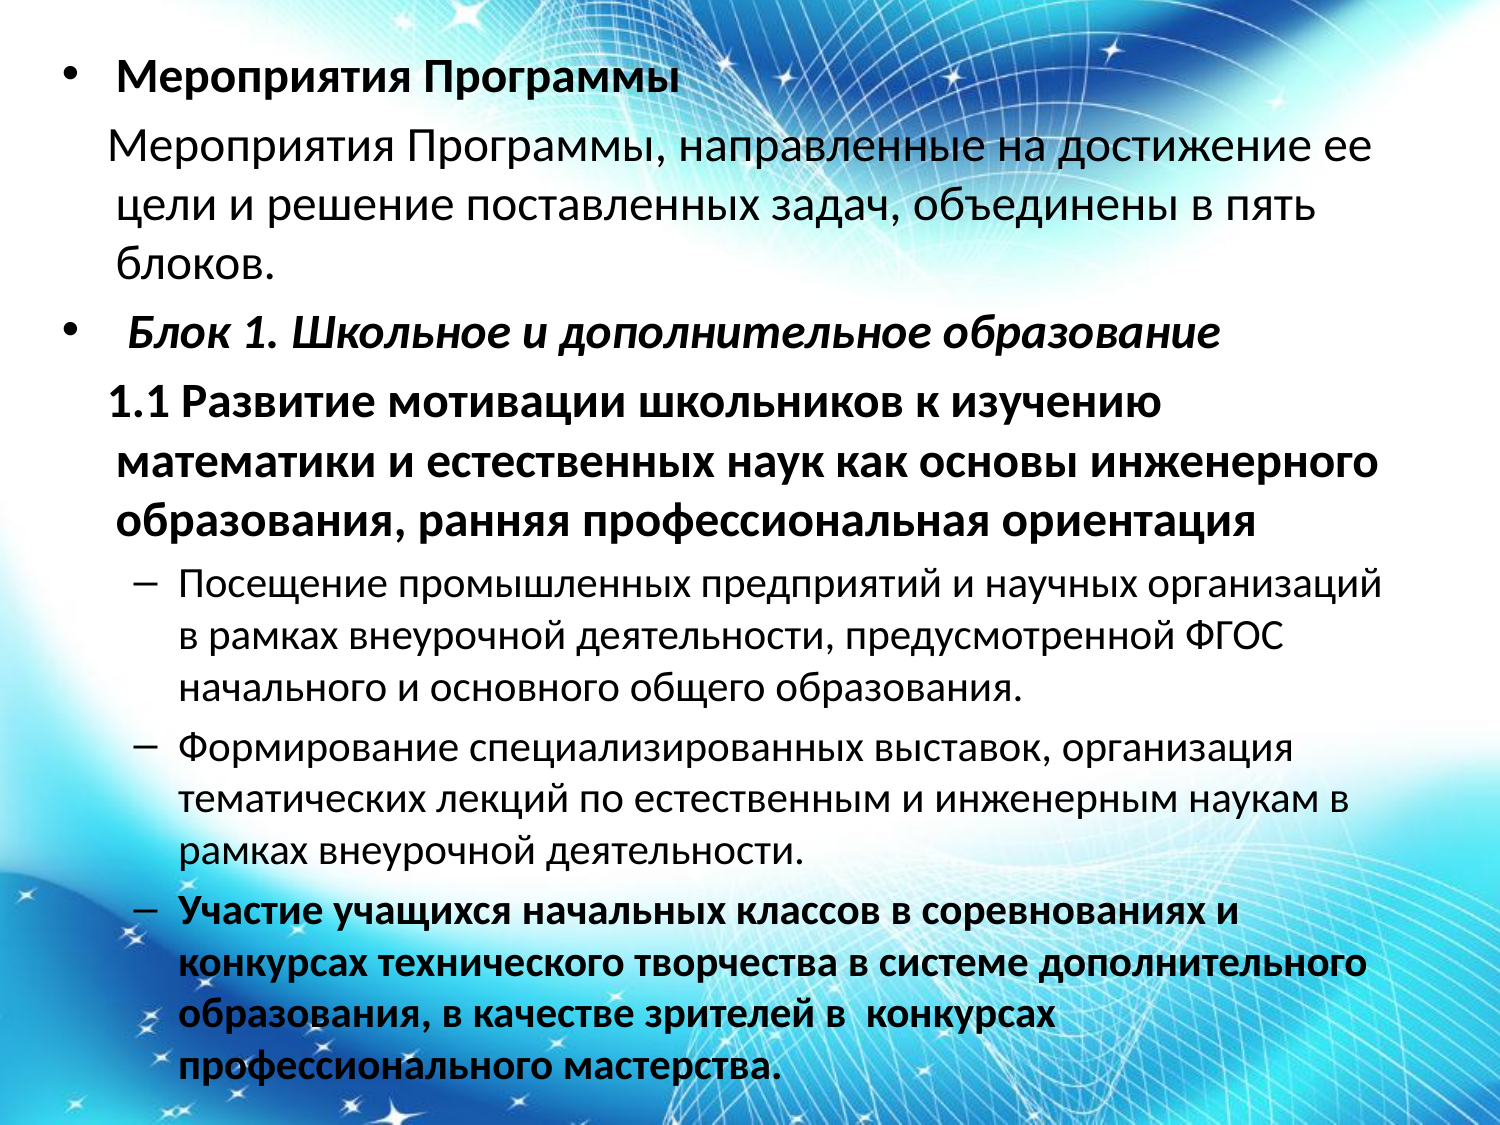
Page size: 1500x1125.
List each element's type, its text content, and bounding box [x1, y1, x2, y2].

list Мероприятия Программы Мероприятия Программы, направленные на достижение ее цели и решение поставленных задач, объединены в пять блоков. Блок 1. Школьное и дополнительное образование 1.1 Развитие мотивации школьников к изучению математики и естественных наук как основы инженерного образования, ранняя профессиональная ориентация Посещение промышленных предприятий и научных организаций в рамках внеурочной деятельности, предусмотренной ФГОС начального и основного общего образования. Формирование специализированных выставок, организация тематических лекций по естественным и инженерным наукам в рамках внеурочной деятельности. Участие учащихся начальных классов в соревнованиях и конкурсах технического творчества в системе дополнительного образования, в качестве зрителей в конкурсах профессионального мастерства. [46, 35, 1425, 1102]
picture [0, 0, 1500, 1125]
